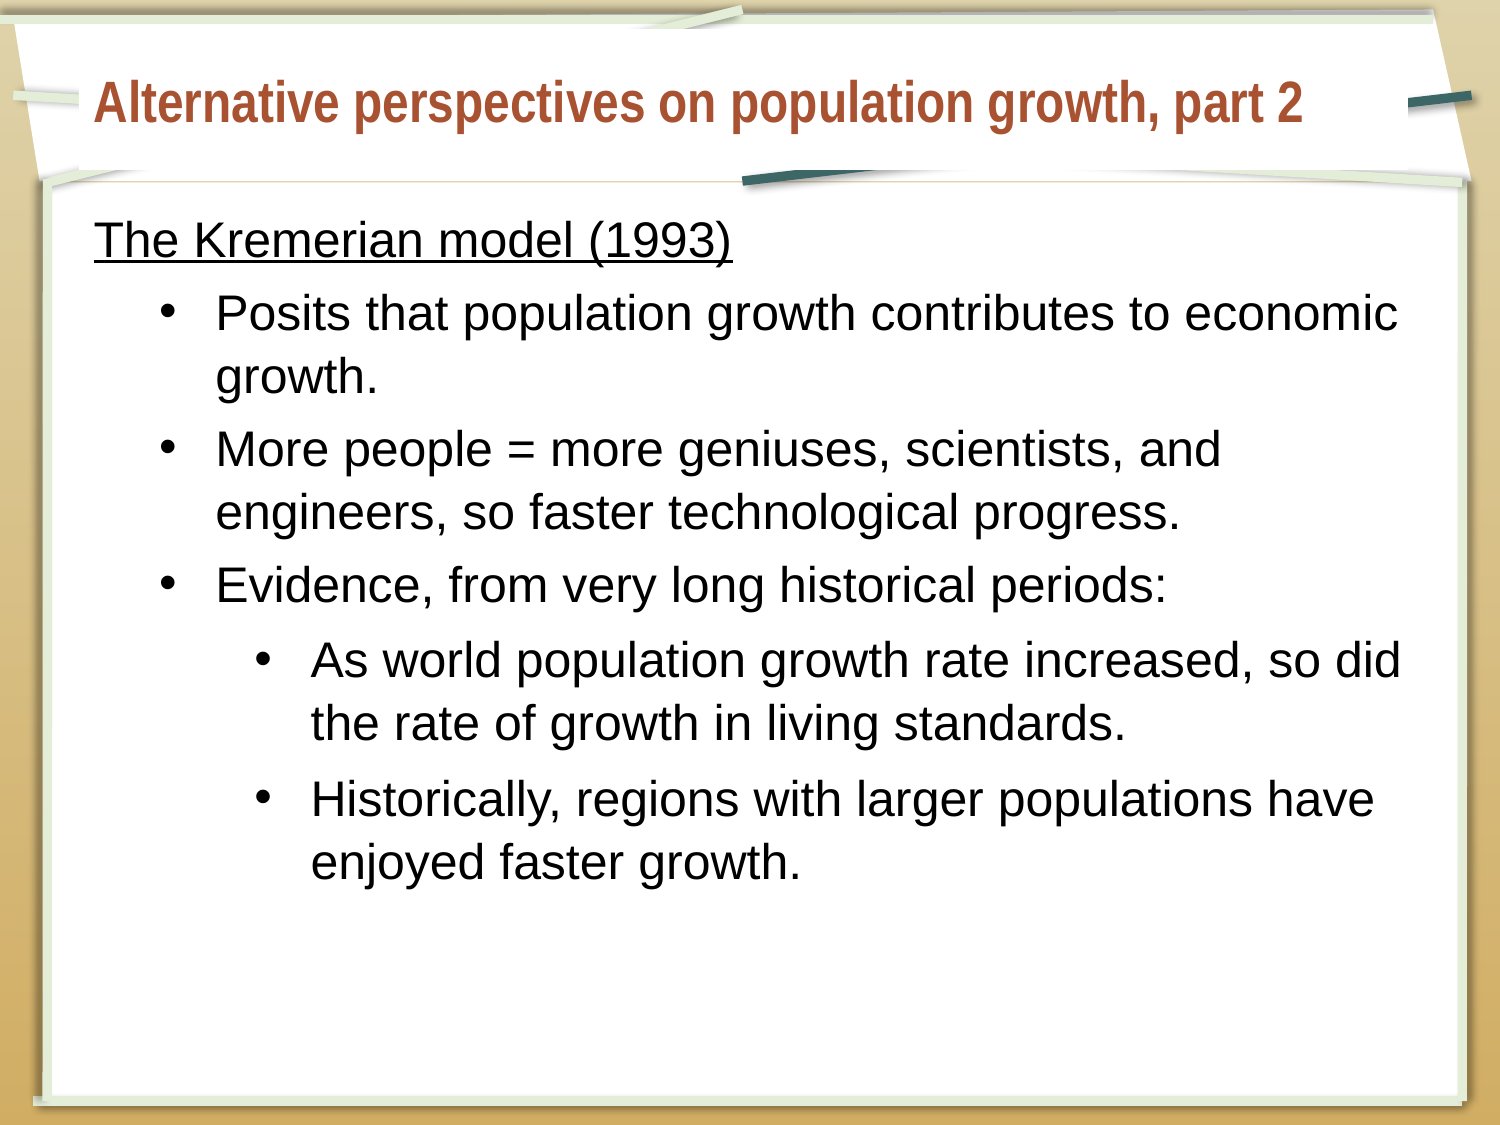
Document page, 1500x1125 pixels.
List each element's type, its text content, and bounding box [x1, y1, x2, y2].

list The Kremerian model (1993) Posits that population growth contributes to economic growth. More people = more geniuses, scientists, and engineers, so faster technological progress. Evidence, from very long historical periods: As world population growth rate increased, so did the rate of growth in living standards. Historically, regions with larger populations have enjoyed faster growth. [78, 200, 1445, 1080]
title Alternative perspectives on population growth, part 2 [78, 29, 1408, 170]
